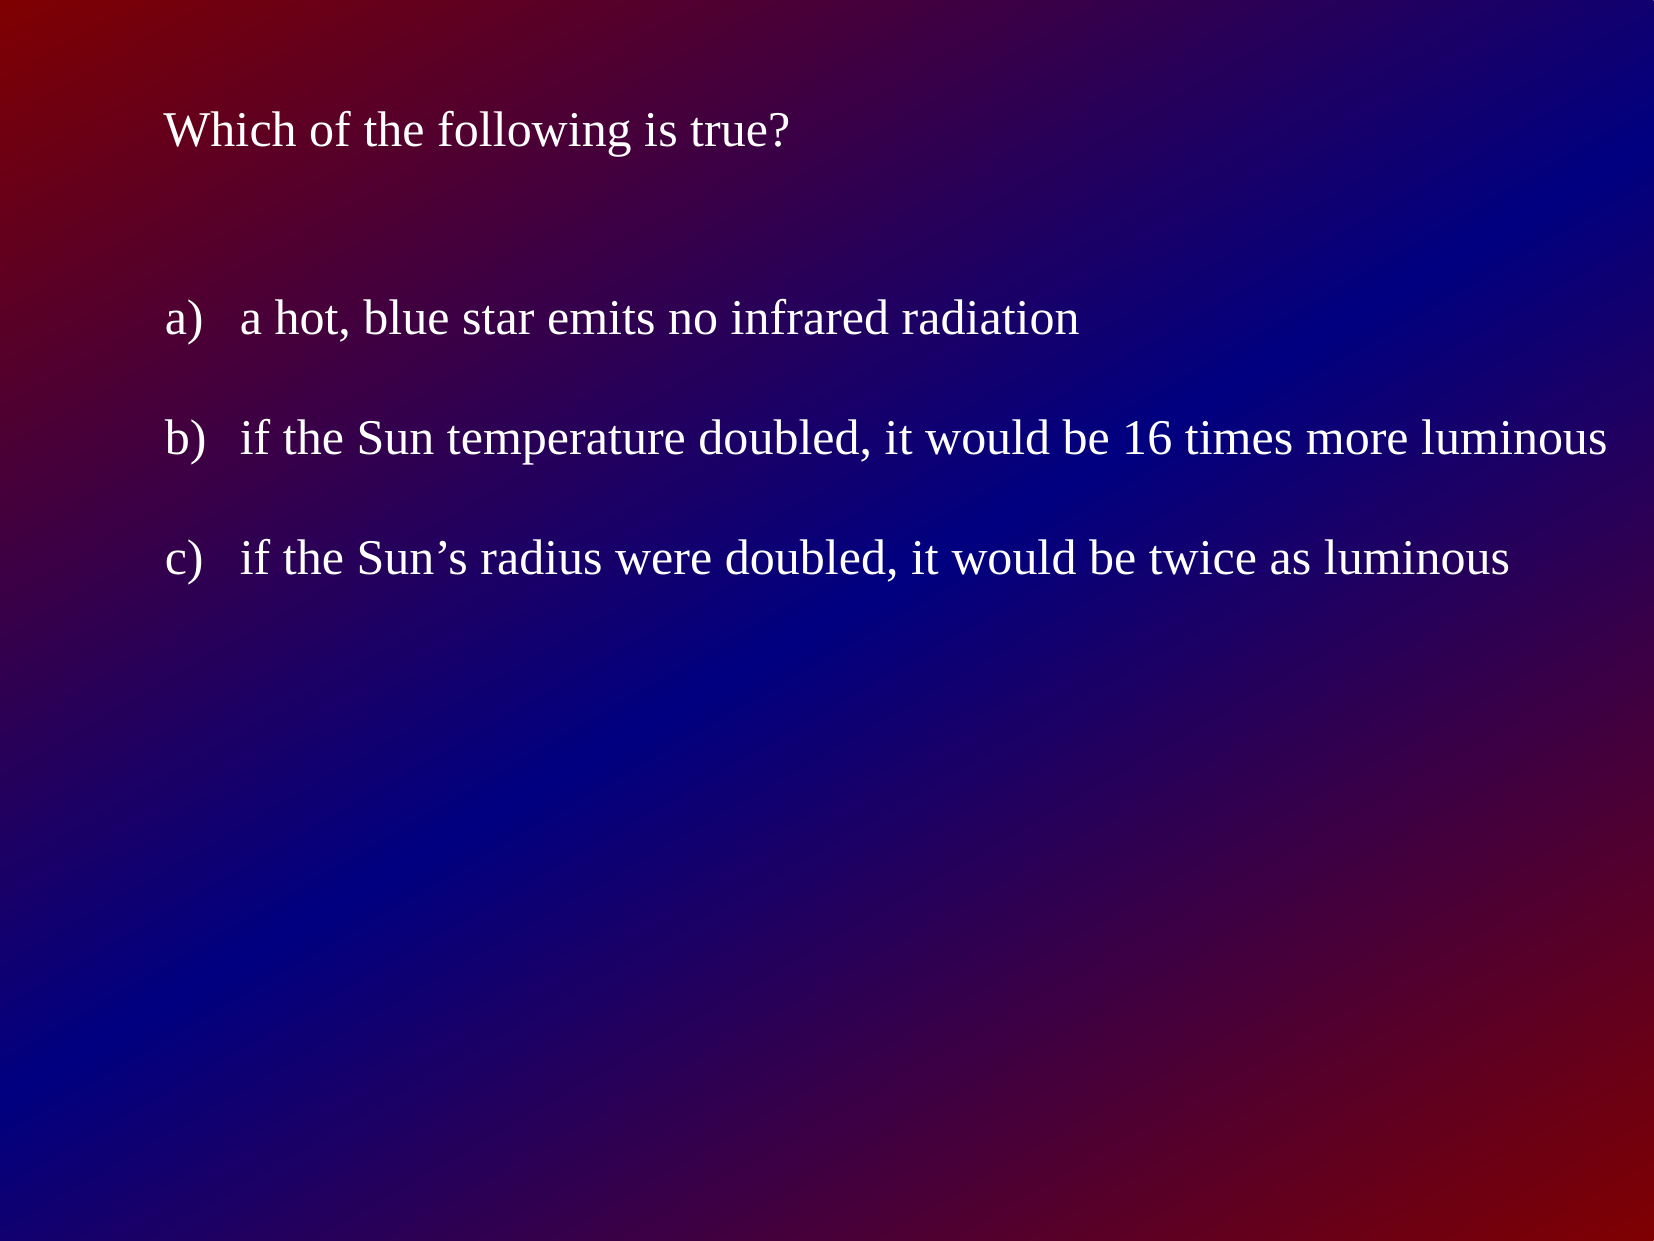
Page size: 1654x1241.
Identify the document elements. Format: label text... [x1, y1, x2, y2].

text_box a hot, blue star emits no infrared radiation if the Sun temperature doubled, it would be 16 times more luminous if the Sun’s radius were doubled, it would be twice as luminous [150, 276, 1624, 592]
text_box Which of the following is true? [148, 89, 806, 164]
